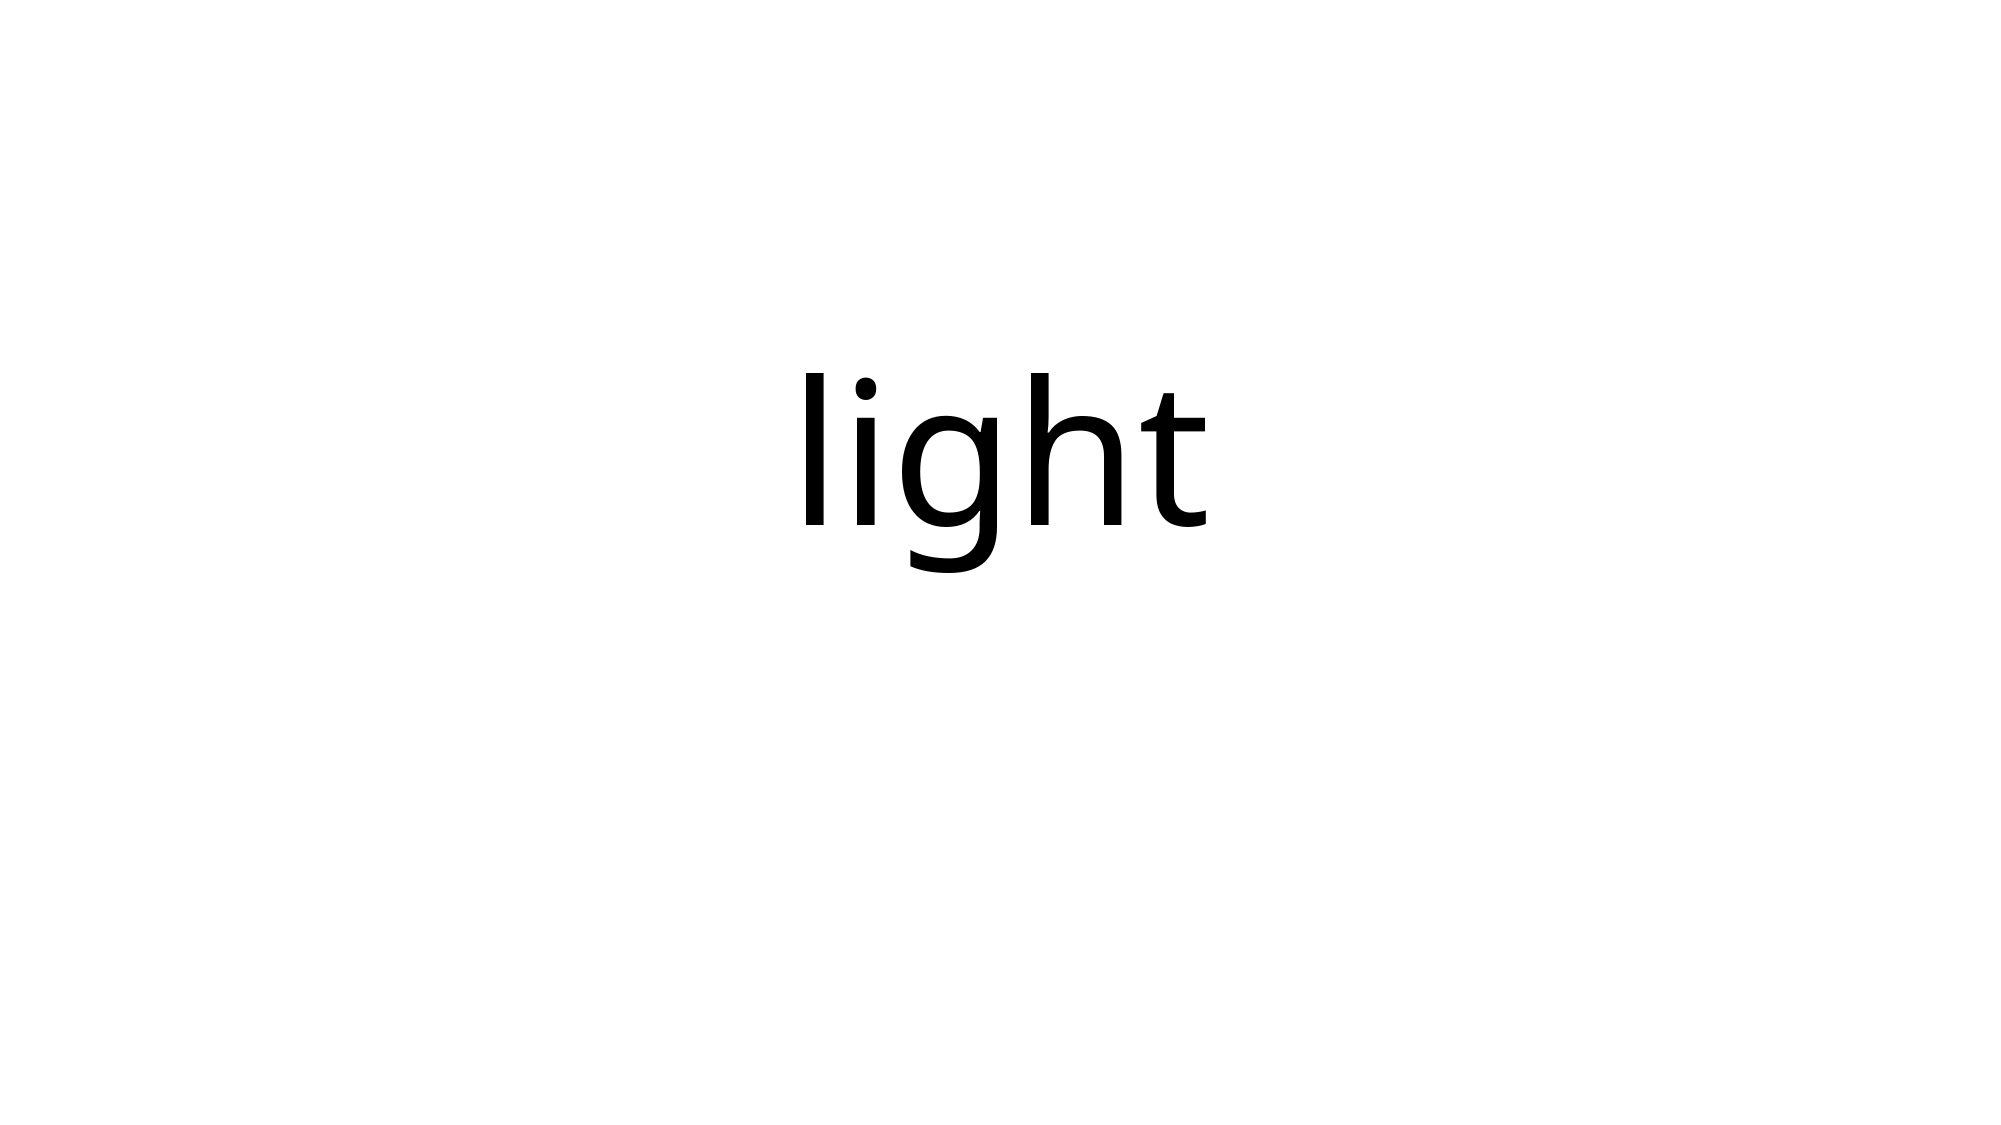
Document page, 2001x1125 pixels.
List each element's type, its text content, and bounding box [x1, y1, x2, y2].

title light [249, 184, 1750, 576]
